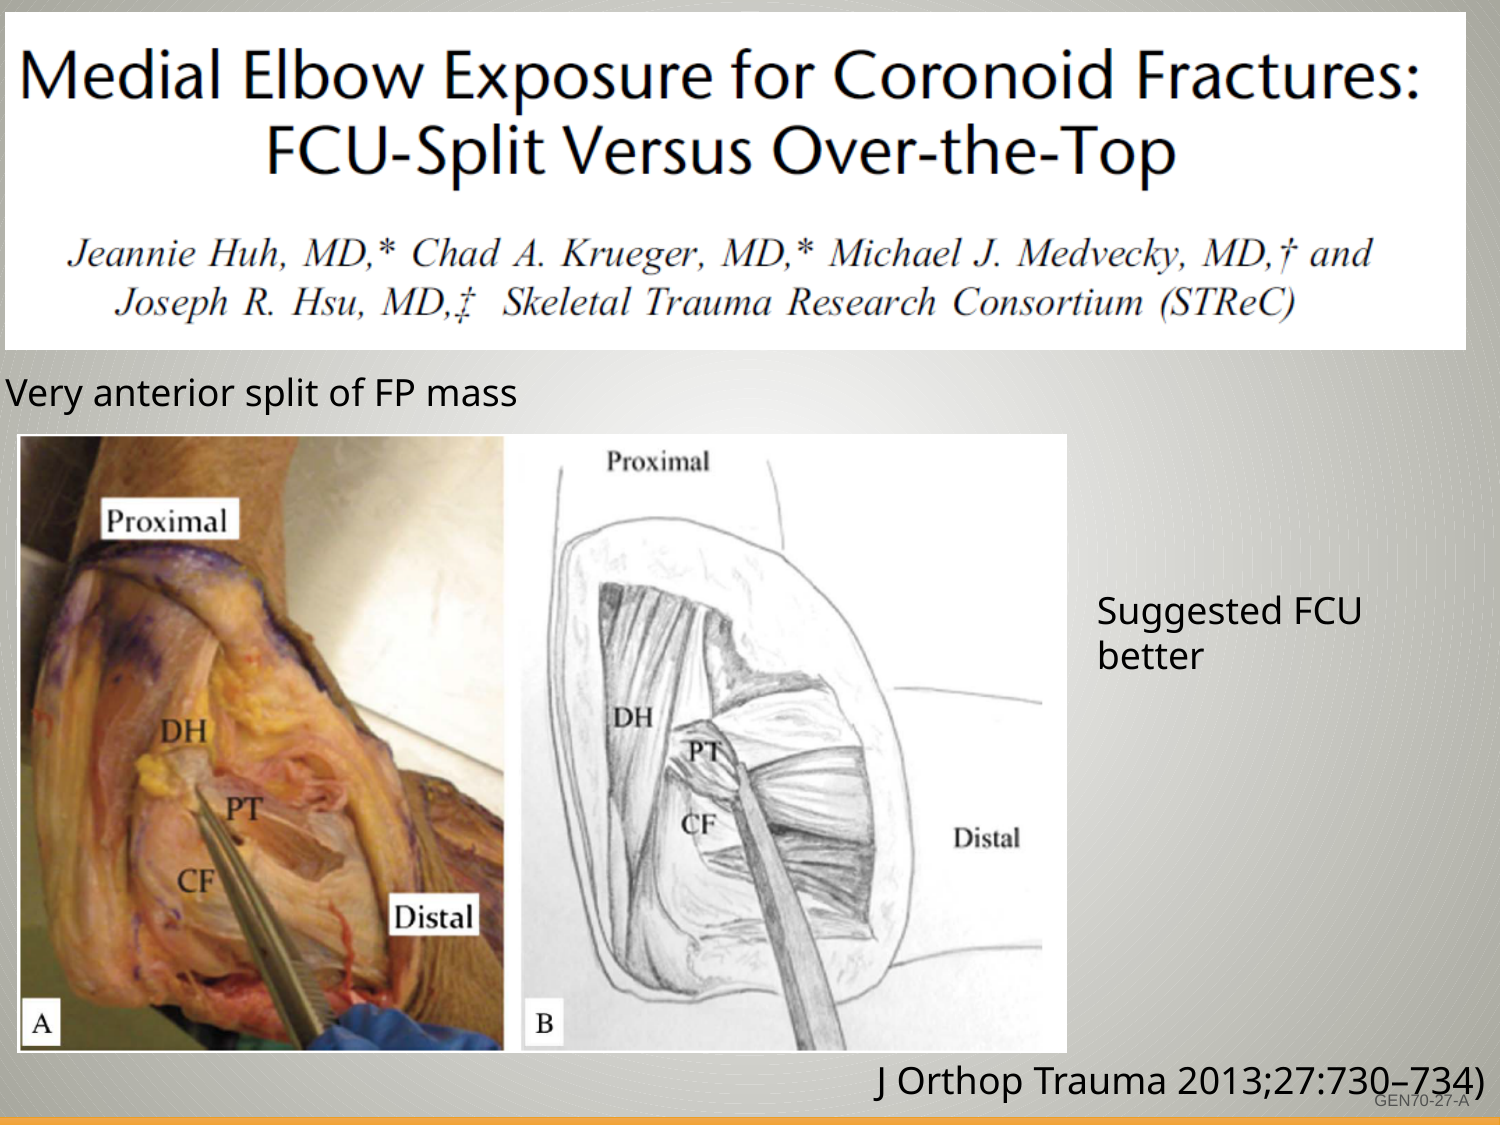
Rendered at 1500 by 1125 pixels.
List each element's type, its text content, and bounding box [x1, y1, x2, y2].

text_box Very anterior split of FP mass [0, 361, 534, 422]
picture [17, 434, 1067, 1053]
text_box Suggested FCU better [1082, 579, 1379, 685]
picture [5, 12, 1466, 350]
text_box J Orthop Trauma 2013;27:730–734) [861, 1049, 1500, 1110]
